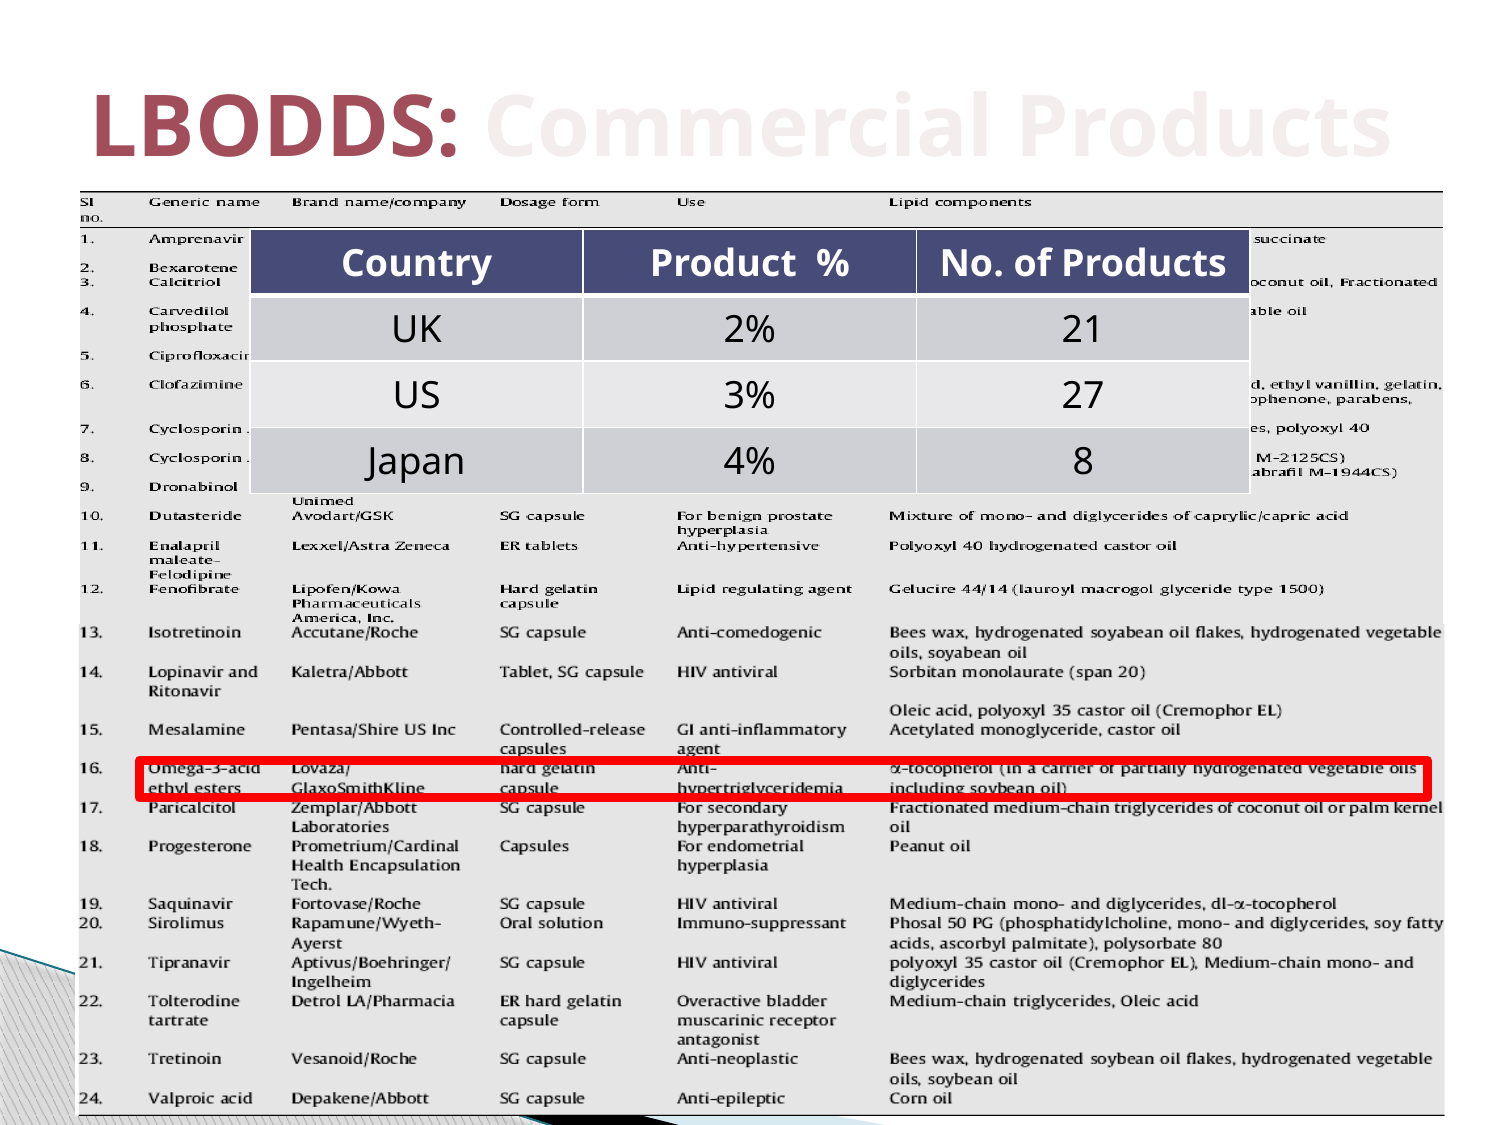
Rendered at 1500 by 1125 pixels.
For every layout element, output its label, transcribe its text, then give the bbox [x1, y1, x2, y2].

picture [74, 624, 1451, 1117]
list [74, 187, 1445, 624]
title LBODDS: Commercial Products [75, 45, 1425, 187]
